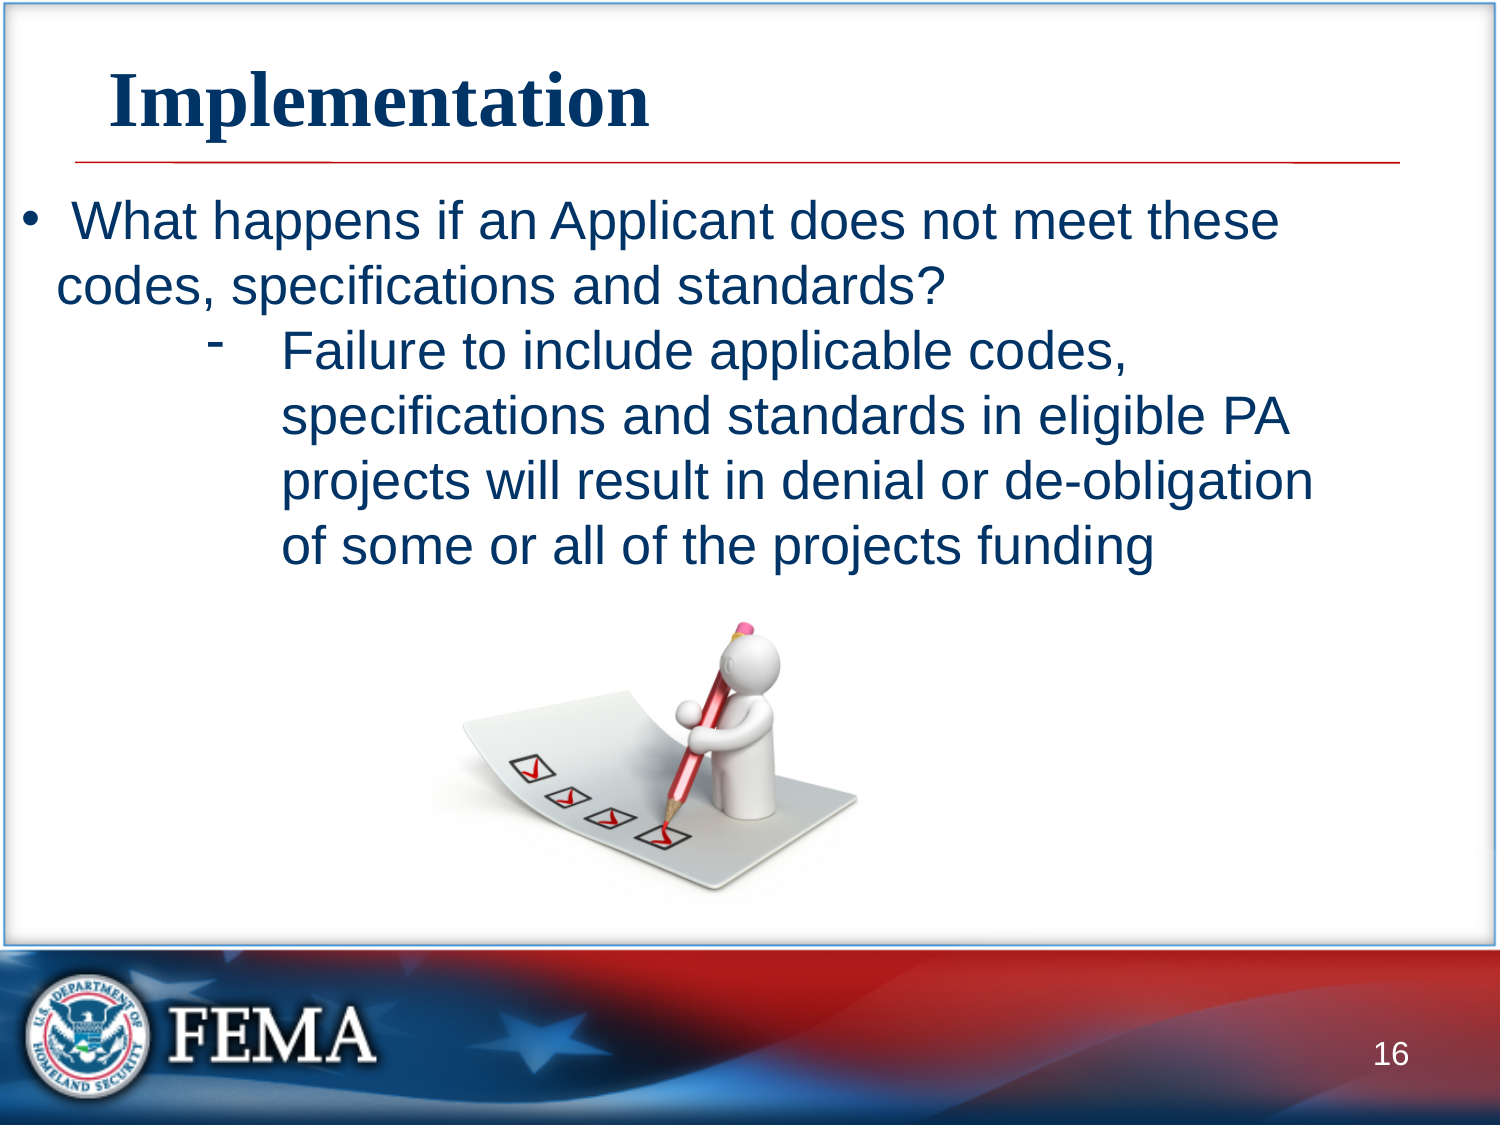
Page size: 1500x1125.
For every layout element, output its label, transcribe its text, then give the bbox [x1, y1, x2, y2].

text_box 16 [1074, 1024, 1425, 1103]
picture [0, 0, 1500, 1125]
title Implementation [93, 24, 1407, 165]
text_box What happens if an Applicant does not meet these codes, specifications and standards? Failure to include applicable codes, specifications and standards in eligible PA projects will result in denial or de-obligation of some or all of the projects funding [0, 178, 1361, 583]
